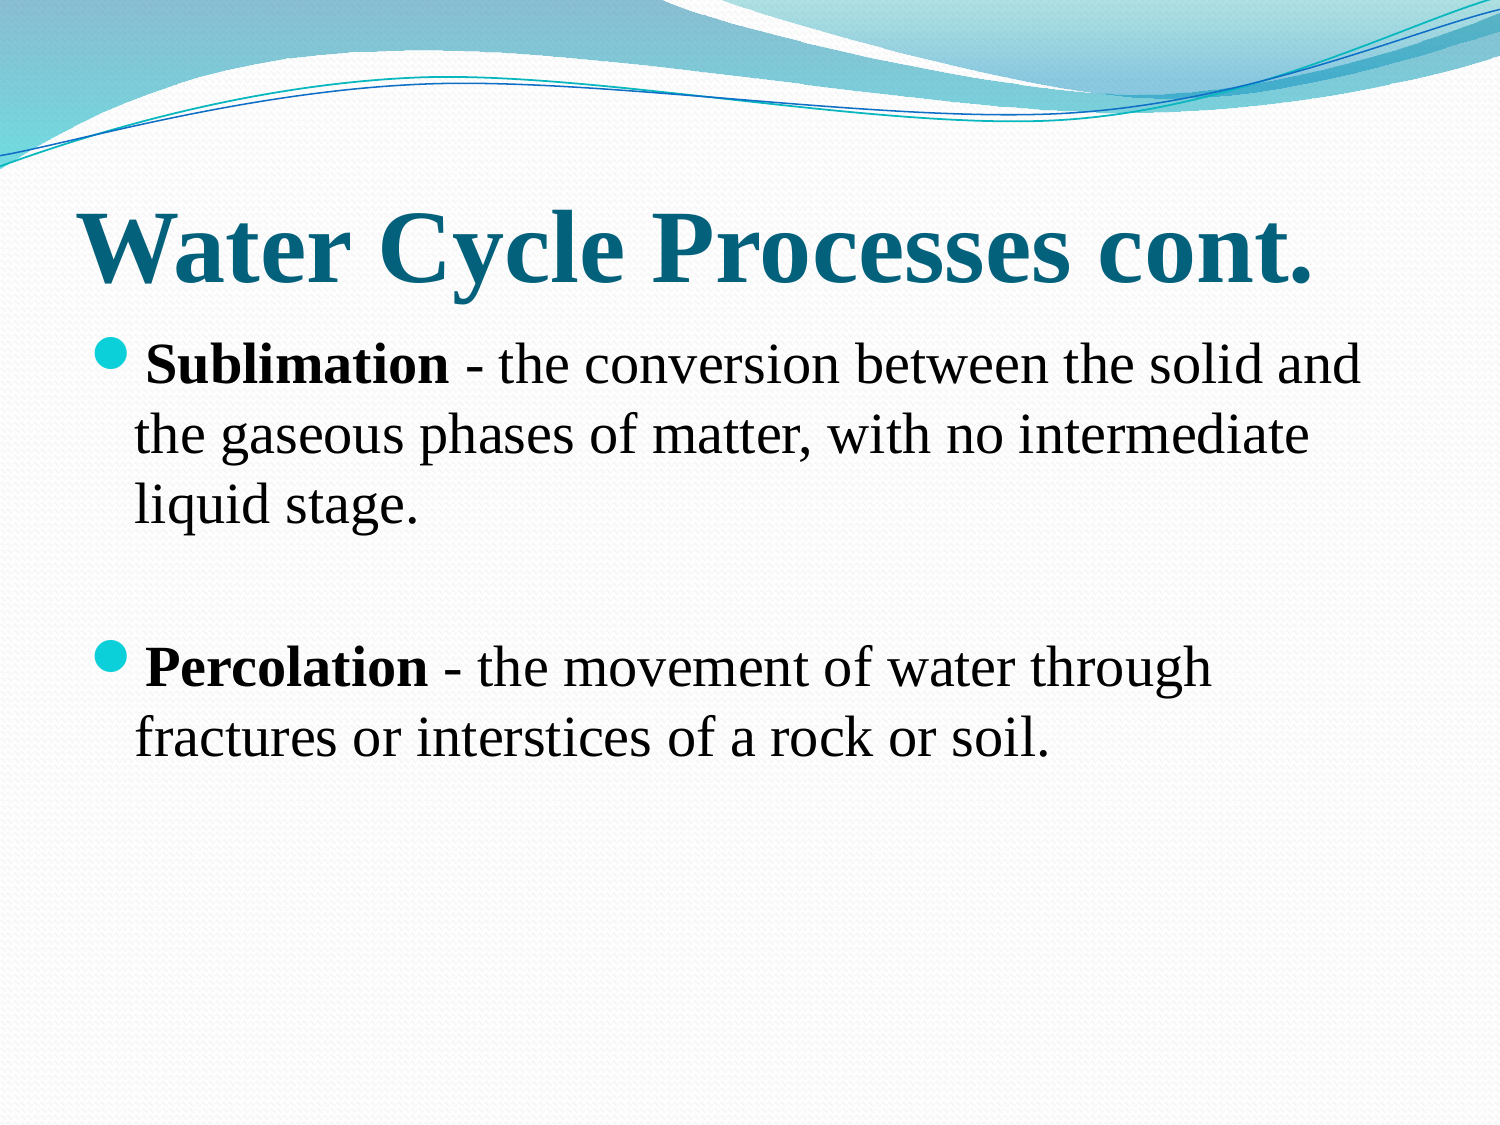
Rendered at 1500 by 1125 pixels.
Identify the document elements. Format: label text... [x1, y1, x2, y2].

title Water Cycle Processes cont. [74, 115, 1426, 304]
list Sublimation - the conversion between the solid and the gaseous phases of matter, with no intermediate liquid stage. Percolation - the movement of water through fractures or interstices of a rock or soil. [74, 317, 1426, 1038]
